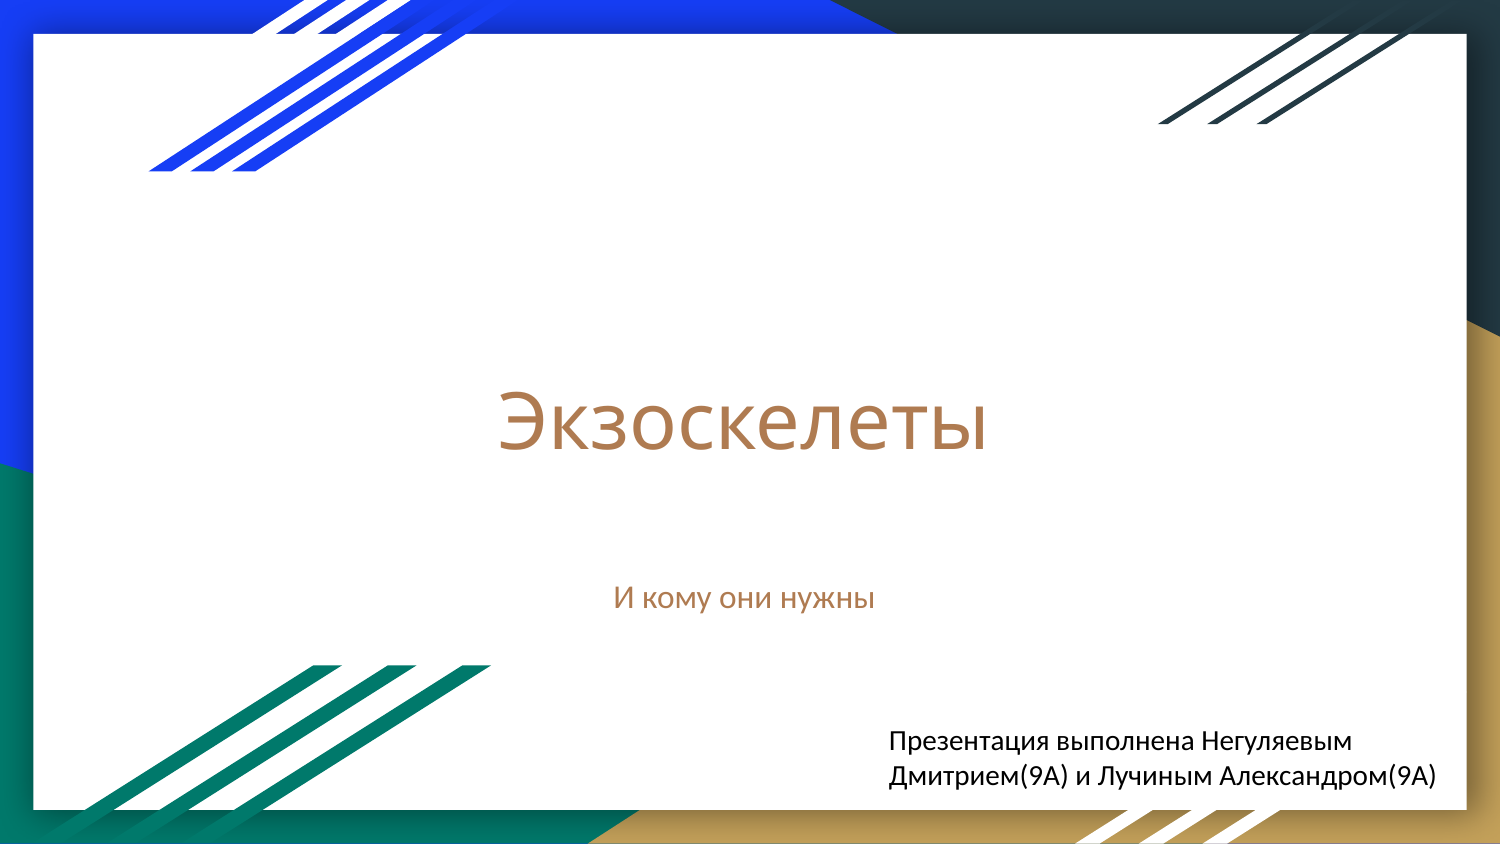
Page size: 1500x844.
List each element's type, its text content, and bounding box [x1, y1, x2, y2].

title Экзоскелеты [304, 298, 1185, 537]
text_box Презентация выполнена Негуляевым Дмитрием(9А) и Лучиным Александром(9А) [874, 706, 1467, 812]
subtitle И кому они нужны [304, 559, 1185, 646]
